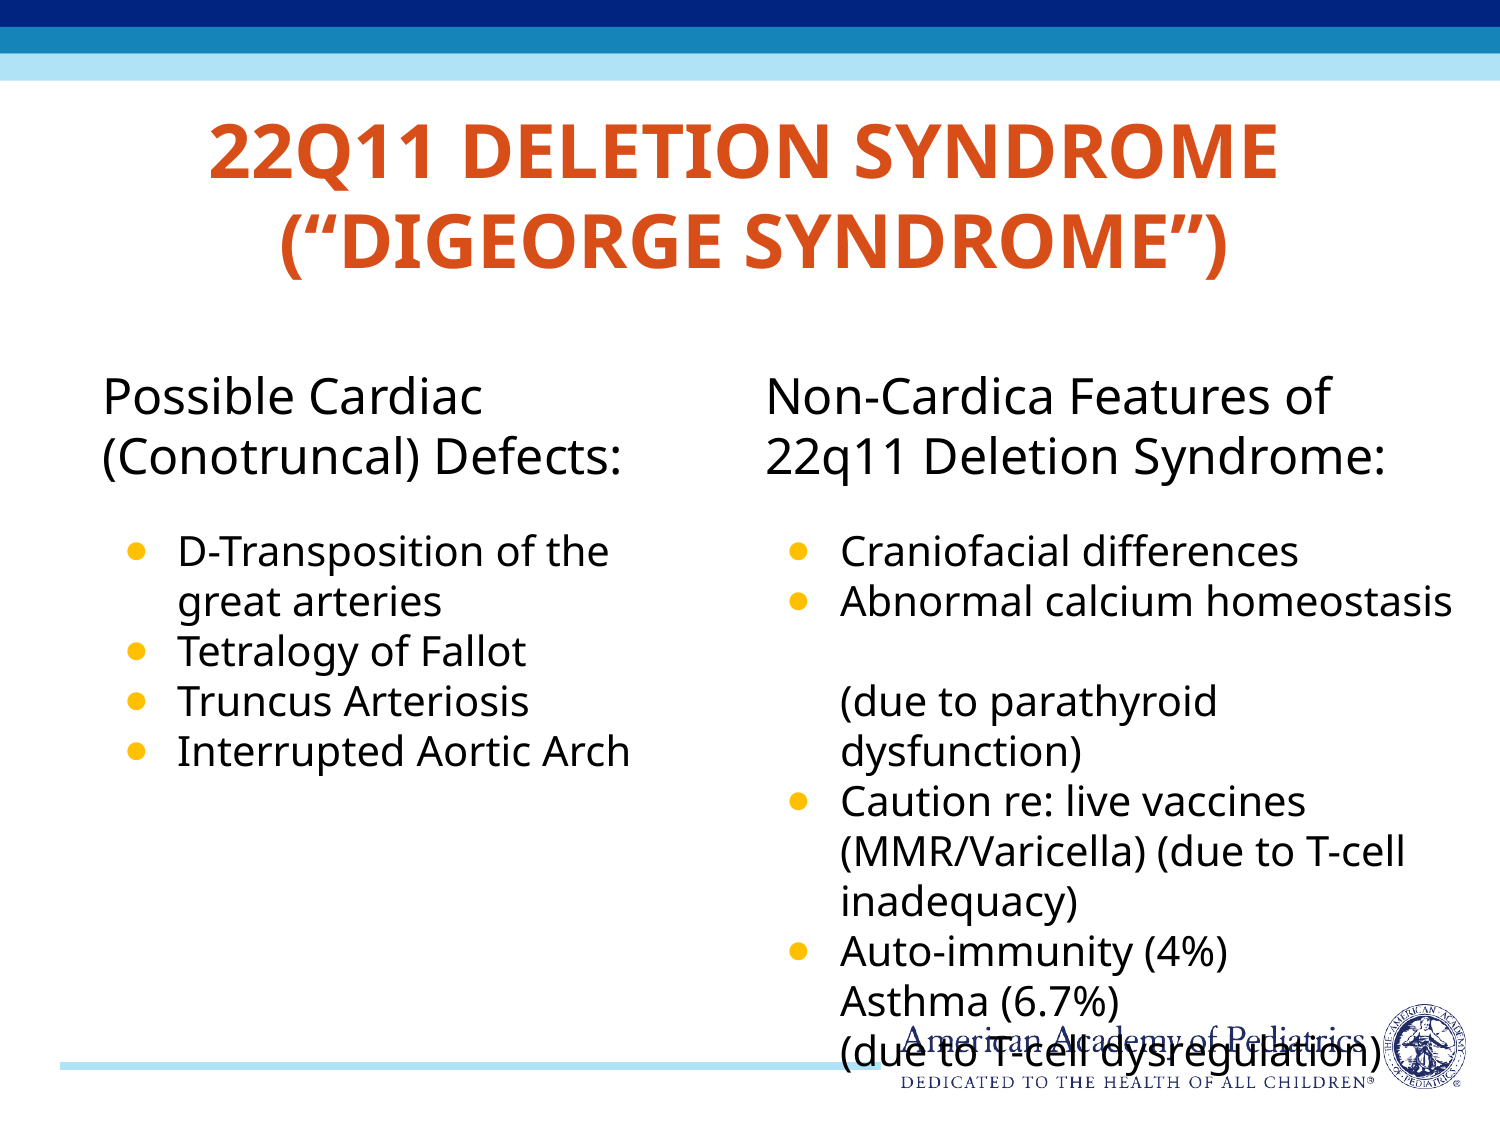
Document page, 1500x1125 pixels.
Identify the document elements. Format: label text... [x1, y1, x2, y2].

title 22q11 deletion syndrome (“DiGeorge Syndrome”) [75, 92, 1434, 295]
text_box Possible Cardiac (Conotruncal) Defects: D-Transposition of the great arteries Tetralogy of Fallot Truncus Arteriosis Interrupted Aortic Arch [86, 349, 696, 790]
text_box Non-Cardica Features of 22q11 Deletion Syndrome: Craniofacial differences Abnormal calcium homeostasis (due to parathyroid dysfunction) Caution re: live vaccines (MMR/Varicella) (due to T-cell inadequacy) Auto-immunity (4%) Asthma (6.7%) (due to T-cell dysregulation) [750, 349, 1476, 1090]
